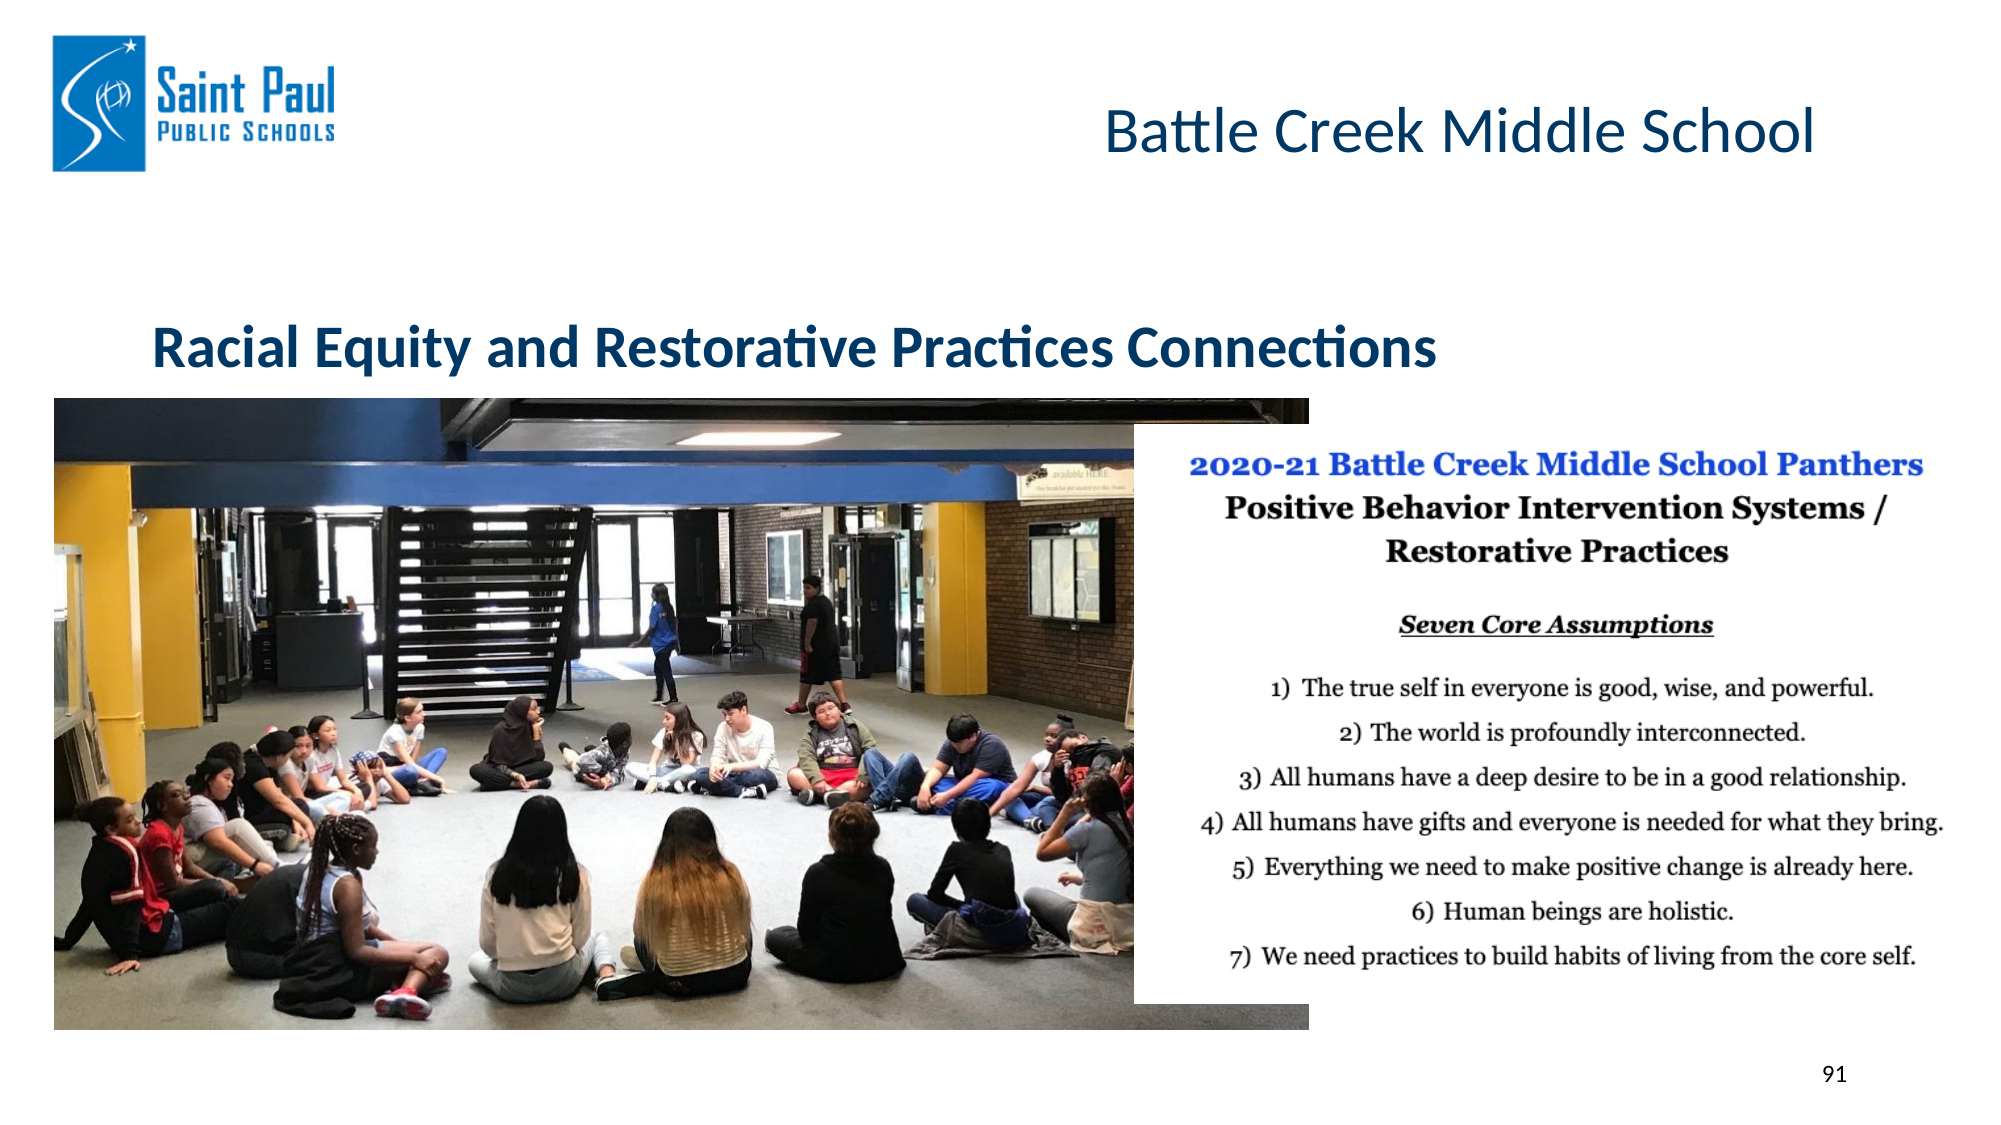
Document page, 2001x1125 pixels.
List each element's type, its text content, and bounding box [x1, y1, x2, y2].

list Racial Equity and Restorative Practices Connections [137, 299, 1863, 422]
title Battle Creek Middle School [387, 24, 1863, 175]
picture [34, 25, 354, 181]
slide_number 91 [1622, 1042, 1863, 1103]
picture [54, 398, 1984, 1030]
